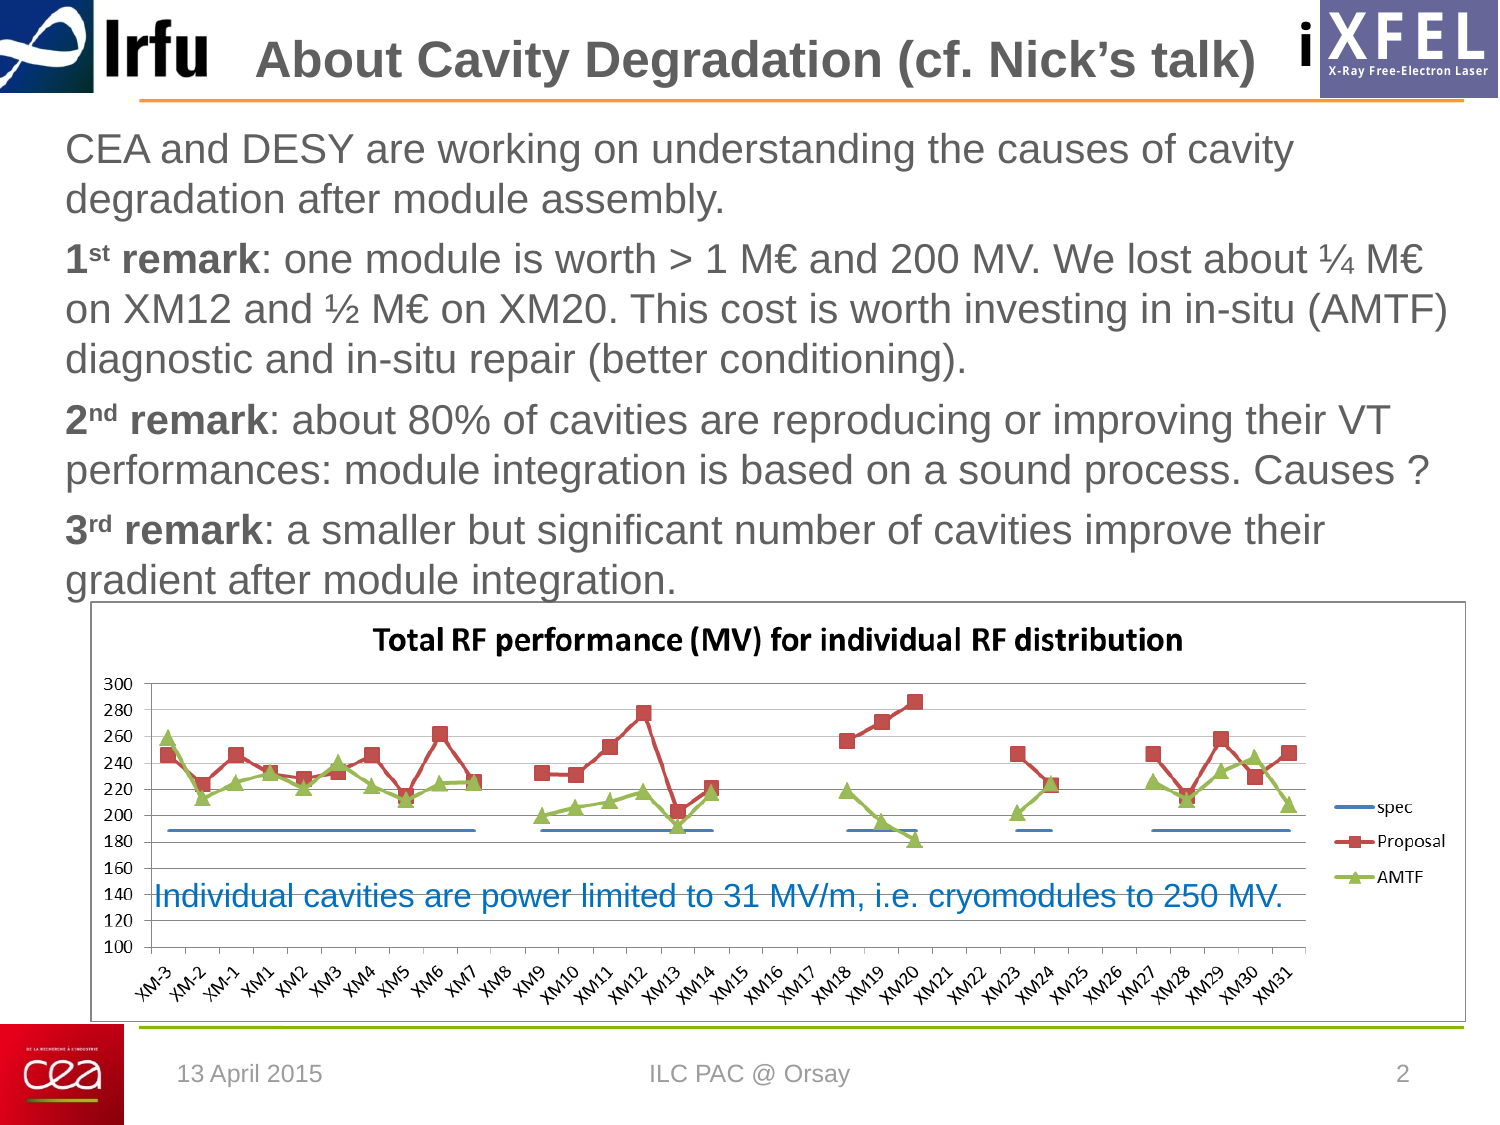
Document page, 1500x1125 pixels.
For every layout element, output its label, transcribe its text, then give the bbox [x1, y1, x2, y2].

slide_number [75, 1042, 425, 1103]
footer ILC PAC @ Orsay [512, 1042, 988, 1103]
title About Cavity Degradation (cf. Nick’s talk) [229, 0, 1282, 114]
picture [0, 0, 207, 93]
picture [89, 601, 1466, 1022]
picture [0, 1024, 124, 1125]
slide_number 2 [1074, 1042, 1425, 1103]
list CEA and DESY are working on understanding the causes of cavity degradation after module assembly. 1st remark: one module is worth > 1 M€ and 200 MV. We lost about ¼ M€ on XM12 and ½ M€ on XM20. This cost is worth investing in in-situ (AMTF) diagnostic and in-situ repair (better conditioning). 2nd remark: about 80% of cavities are reproducing or improving their VT performances: module integration is based on a sound process. Causes ? 3rd remark: a smaller but significant number of cavities improve their gradient after module integration. [50, 114, 1467, 982]
